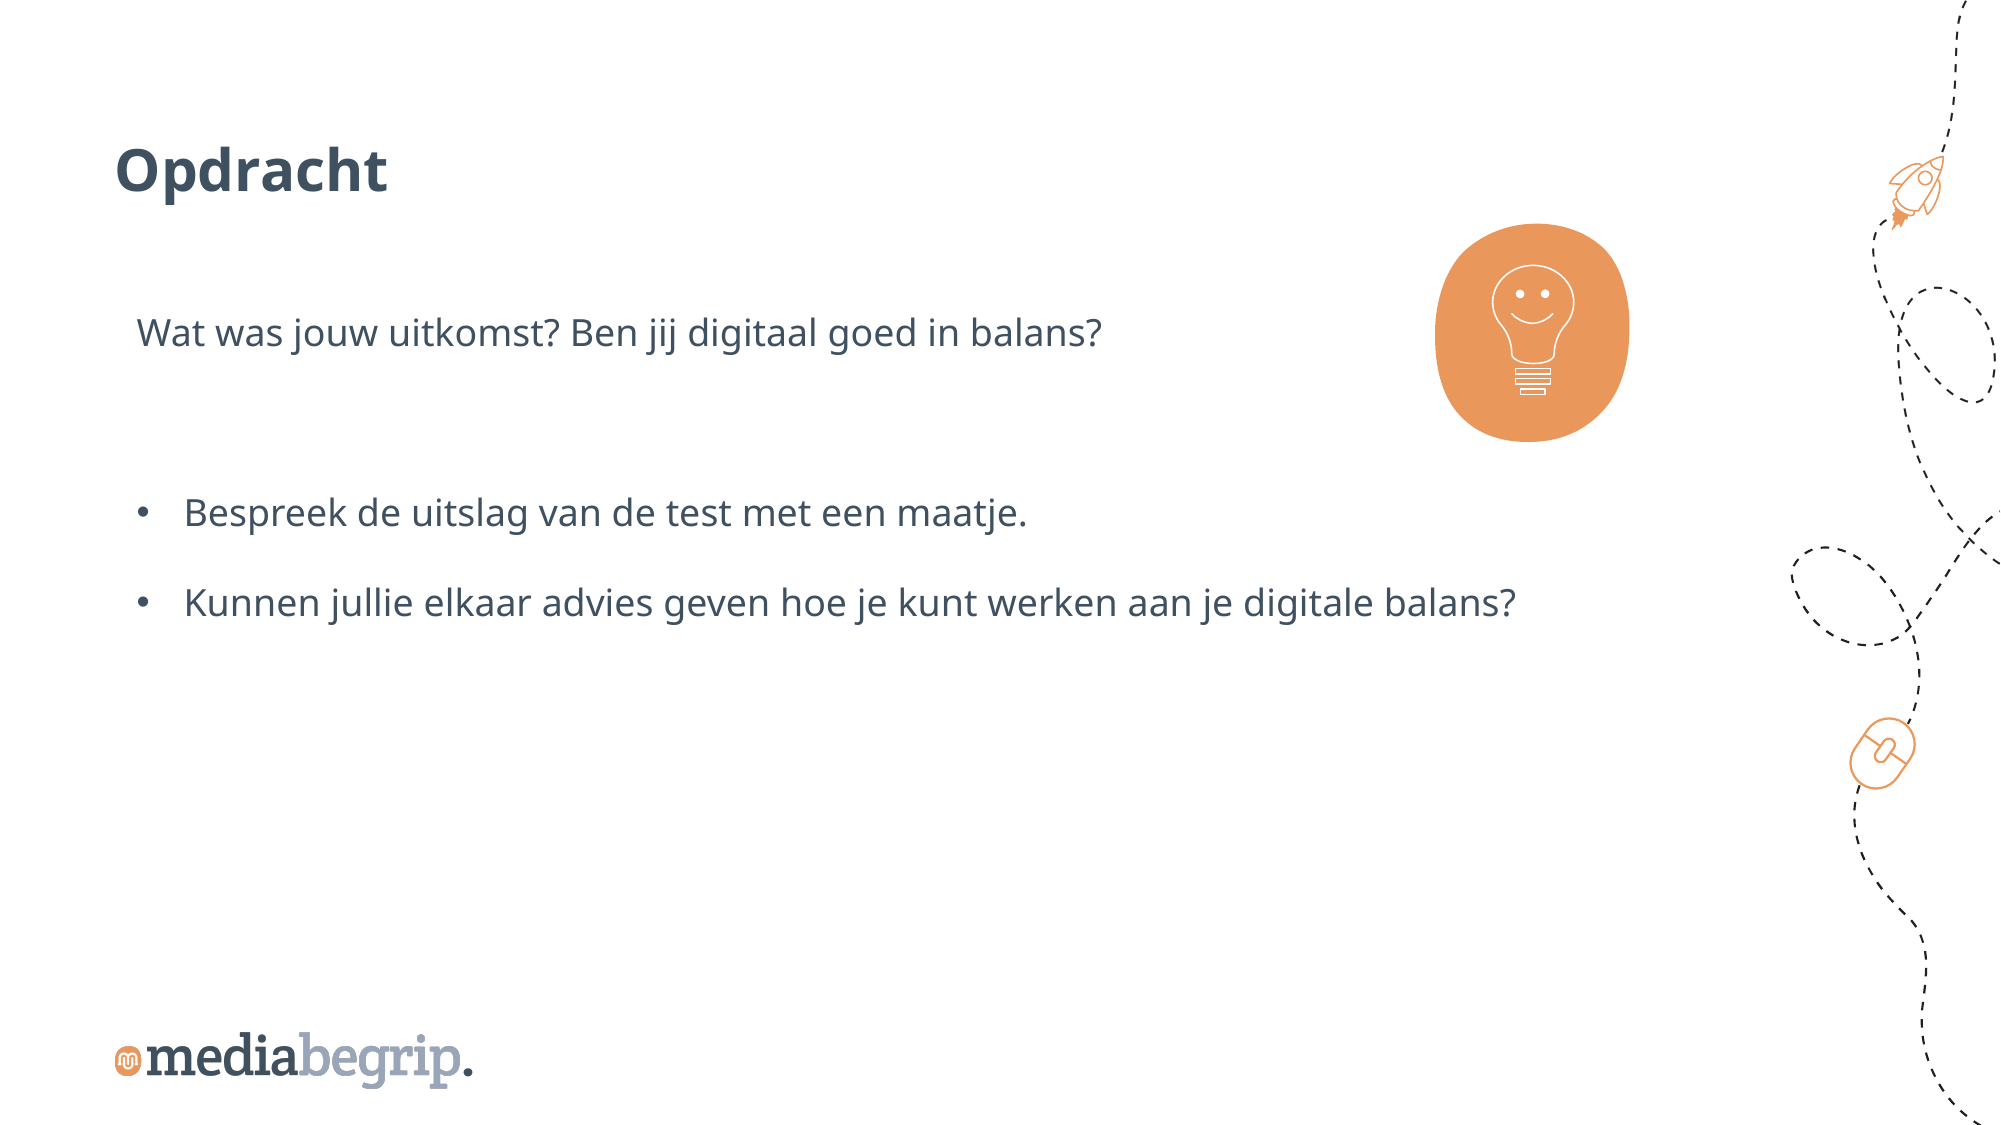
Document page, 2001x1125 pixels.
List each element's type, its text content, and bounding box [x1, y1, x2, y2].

picture [1847, 0, 2001, 583]
list Opdracht [99, 134, 1100, 249]
text_box Wat was jouw uitkomst? Ben jij digitaal goed in balans? Bespreek de uitslag van de test met een maatje. Kunnen jullie elkaar advies geven hoe je kunt werken aan je digitale balans? [121, 301, 1598, 767]
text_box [1435, 223, 1630, 443]
picture [114, 1032, 473, 1089]
